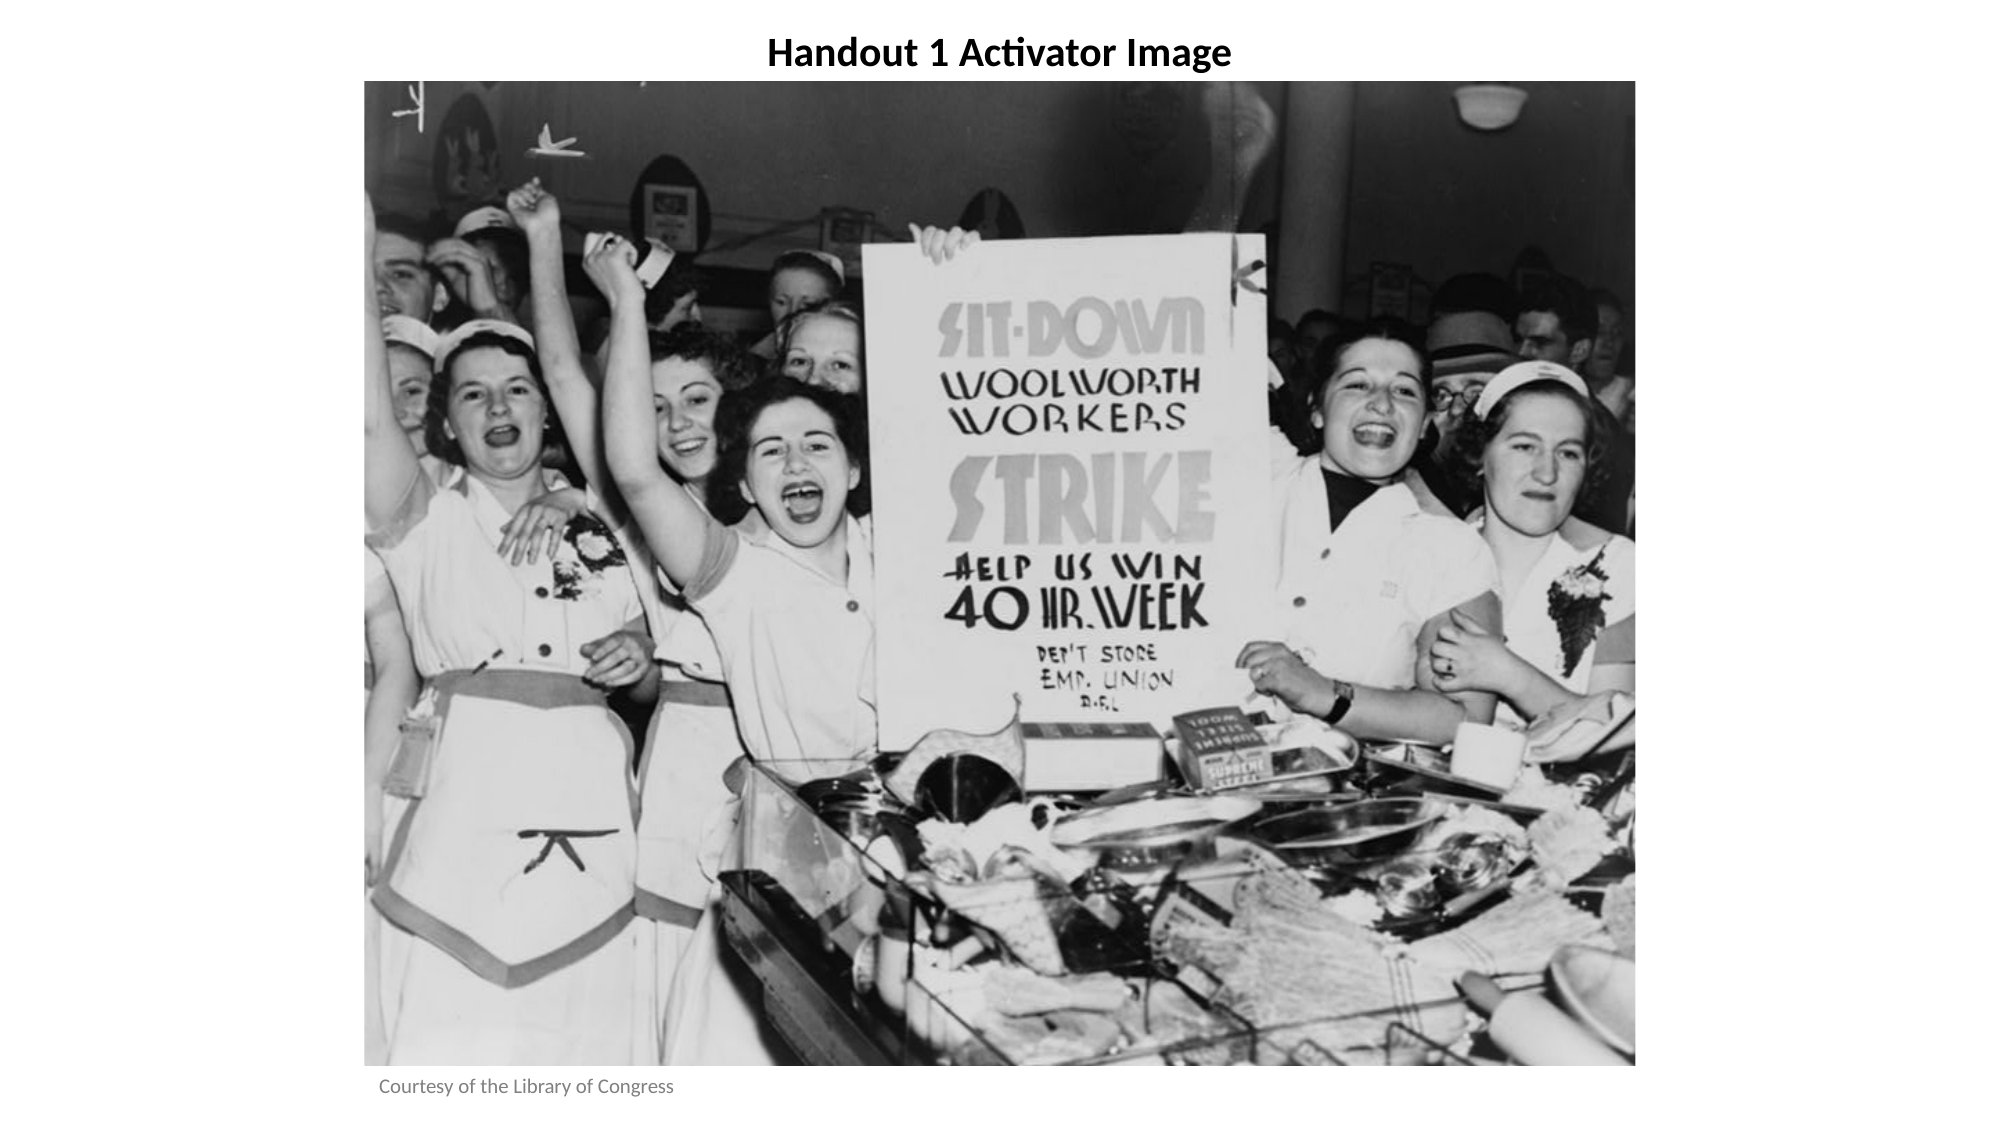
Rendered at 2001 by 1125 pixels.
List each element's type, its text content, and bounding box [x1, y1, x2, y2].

text_box Courtesy of the Library of Congress [364, 1066, 837, 1106]
picture [364, 81, 1636, 1066]
title Handout 1 Activator Image [364, 16, 1636, 81]
